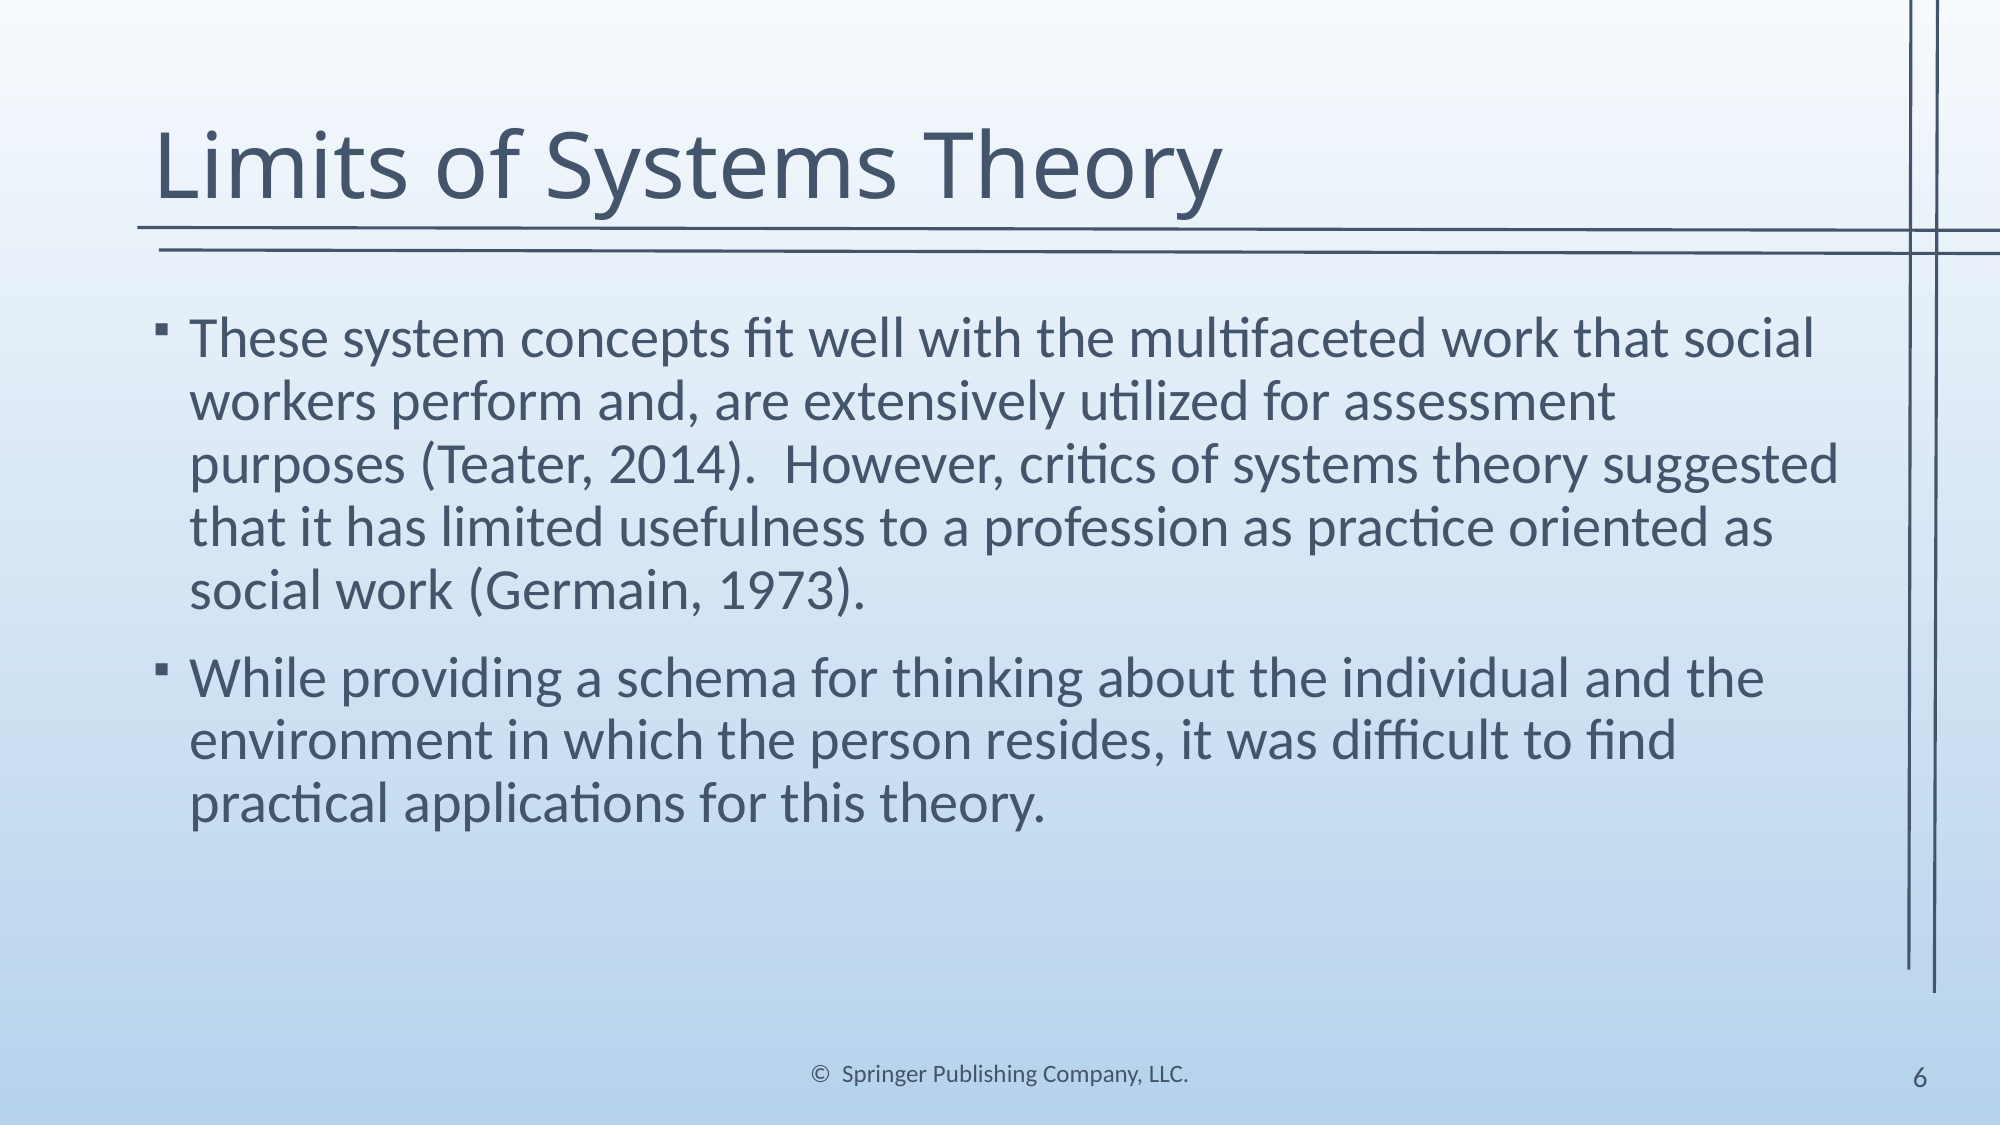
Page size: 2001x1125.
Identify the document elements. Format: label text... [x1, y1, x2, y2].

title Limits of Systems Theory [137, 59, 1863, 278]
list These system concepts fit well with the multifaceted work that social workers perform and, are extensively utilized for assessment purposes (Teater, 2014). However, critics of systems theory suggested that it has limited usefulness to a profession as practice oriented as social work (Germain, 1973). While providing a schema for thinking about the individual and the environment in which the person resides, it was difficult to find practical applications for this theory. [137, 299, 1863, 1014]
